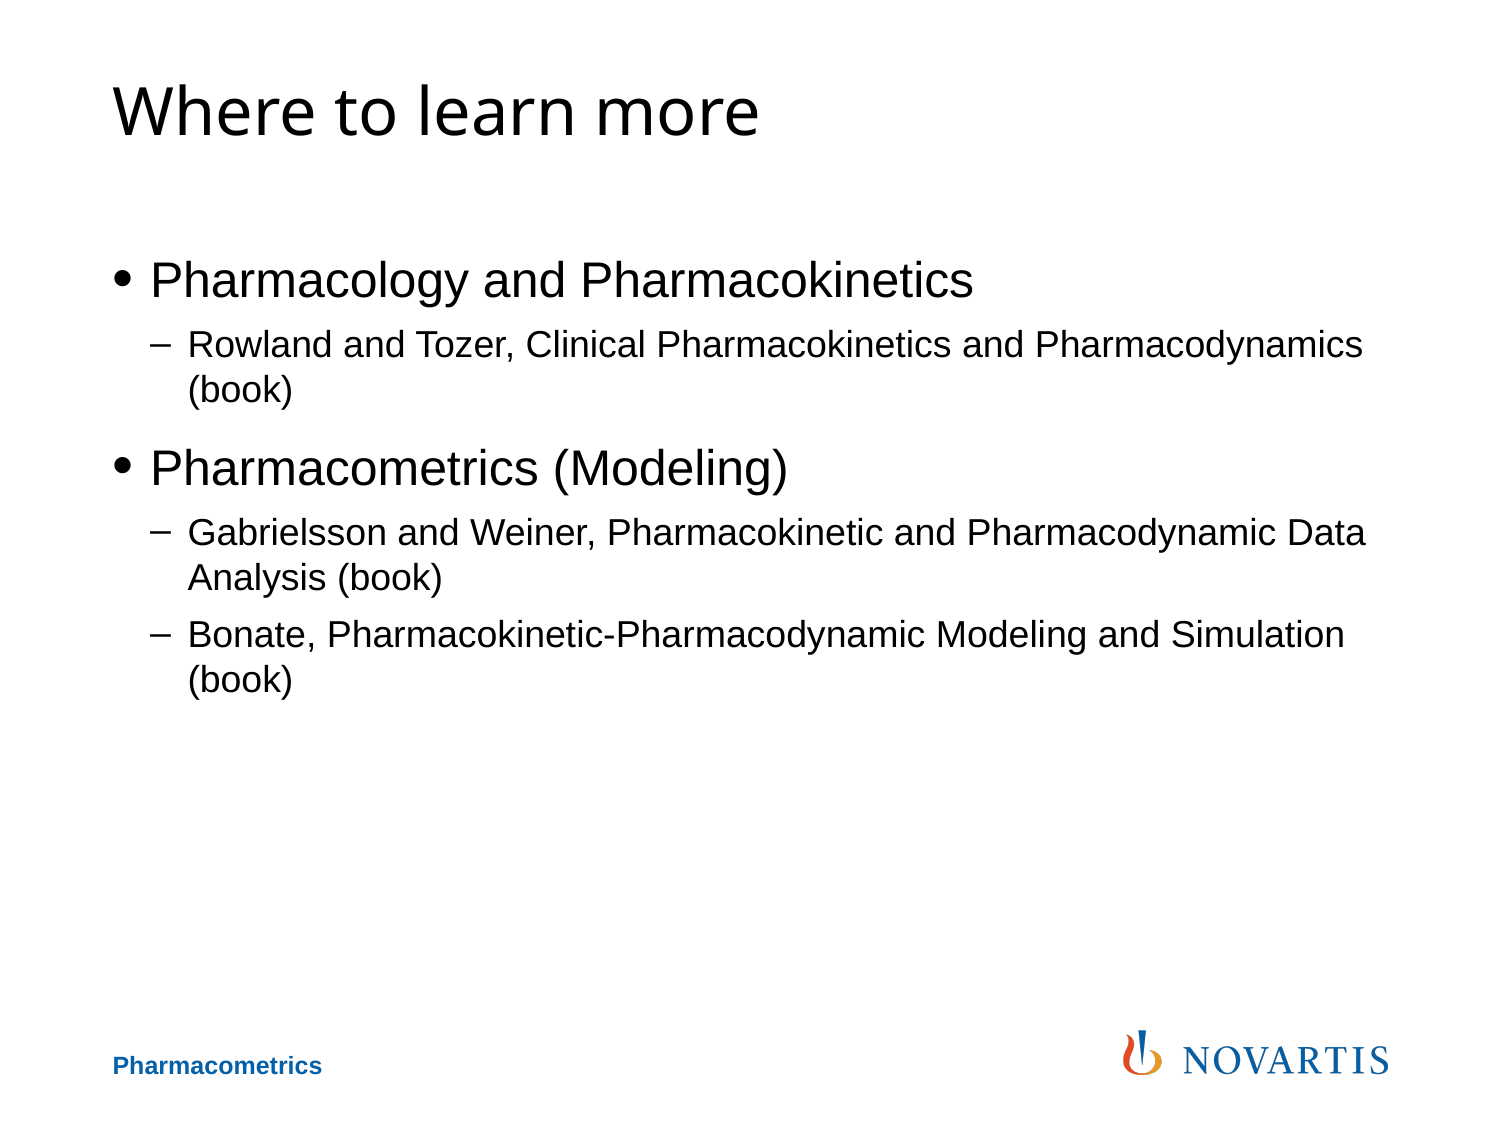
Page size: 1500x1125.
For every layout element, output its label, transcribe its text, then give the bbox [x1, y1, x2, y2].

picture [1120, 1027, 1391, 1078]
list Pharmacology and Pharmacokinetics Rowland and Tozer, Clinical Pharmacokinetics and Pharmacodynamics (book) Pharmacometrics (Modeling) Gabrielsson and Weiner, Pharmacokinetic and Pharmacodynamic Data Analysis (book) Bonate, Pharmacokinetic-Pharmacodynamic Modeling and Simulation (book) [112, 247, 1388, 990]
title Where to learn more [112, 75, 1388, 233]
